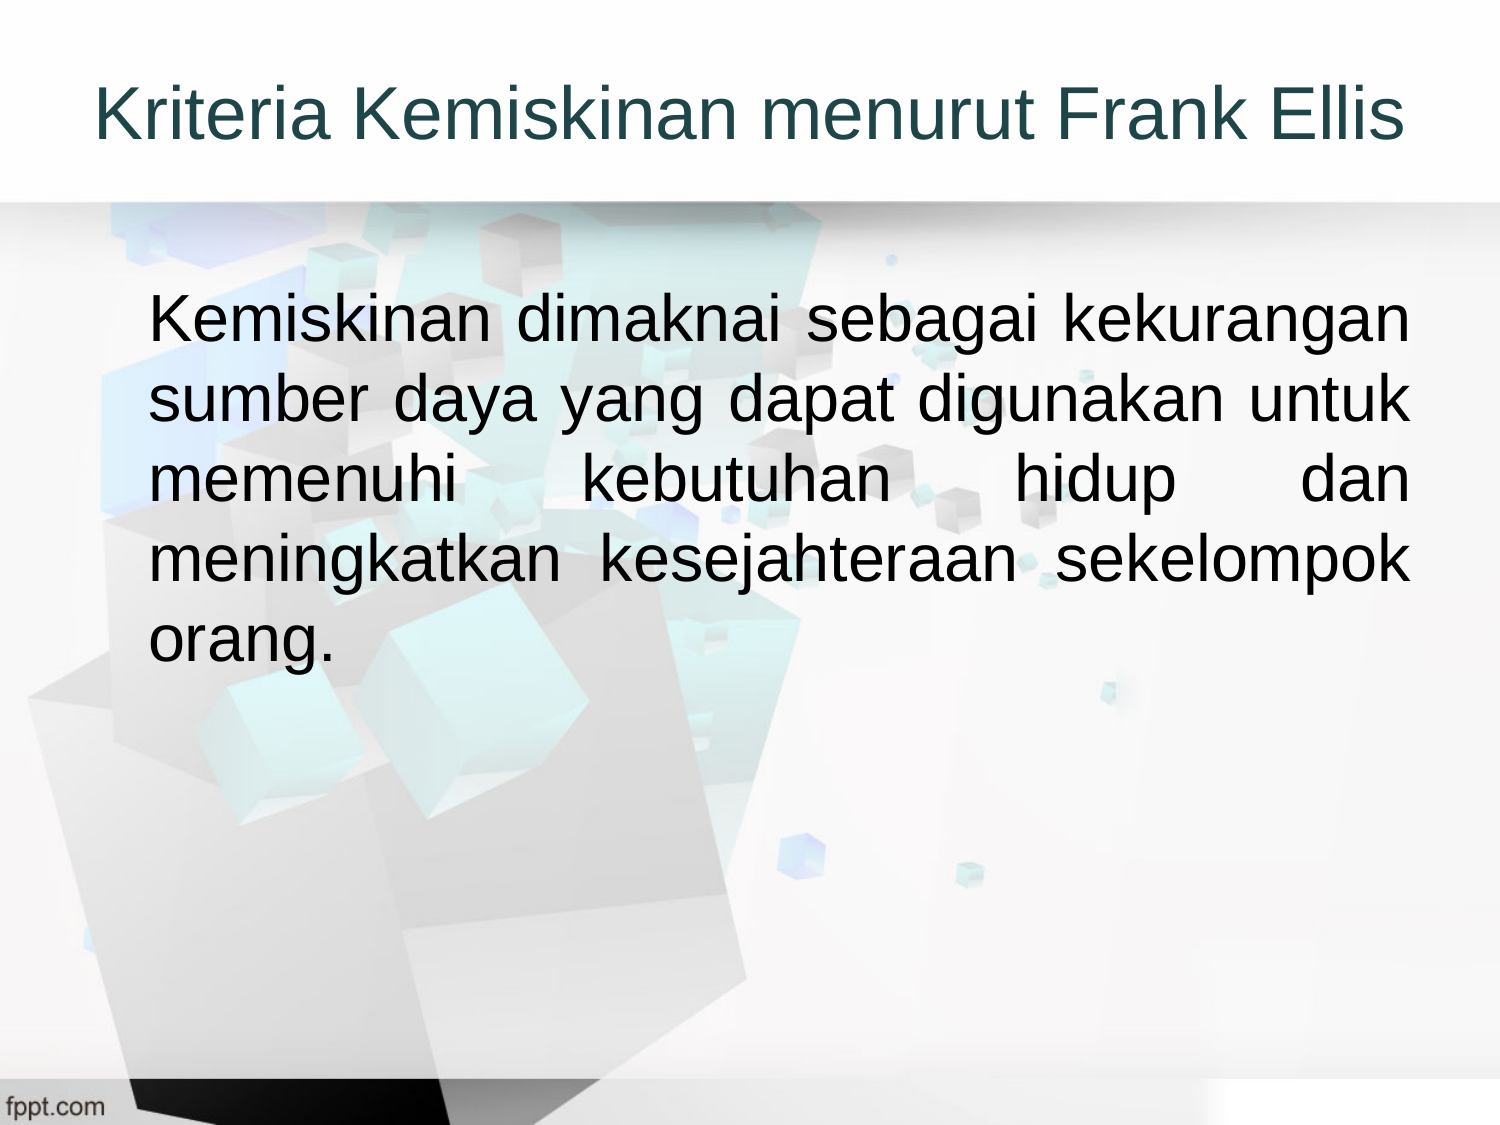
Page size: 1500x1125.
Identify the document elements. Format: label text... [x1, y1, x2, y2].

title Kriteria Kemiskinan menurut Frank Ellis [74, 34, 1426, 184]
list Kemiskinan dimaknai sebagai kekurangan sumber daya yang dapat digunakan untuk memenuhi kebutuhan hidup dan meningkatkan kesejahteraan sekelompok orang. [76, 266, 1428, 1010]
picture [0, 0, 1500, 1125]
